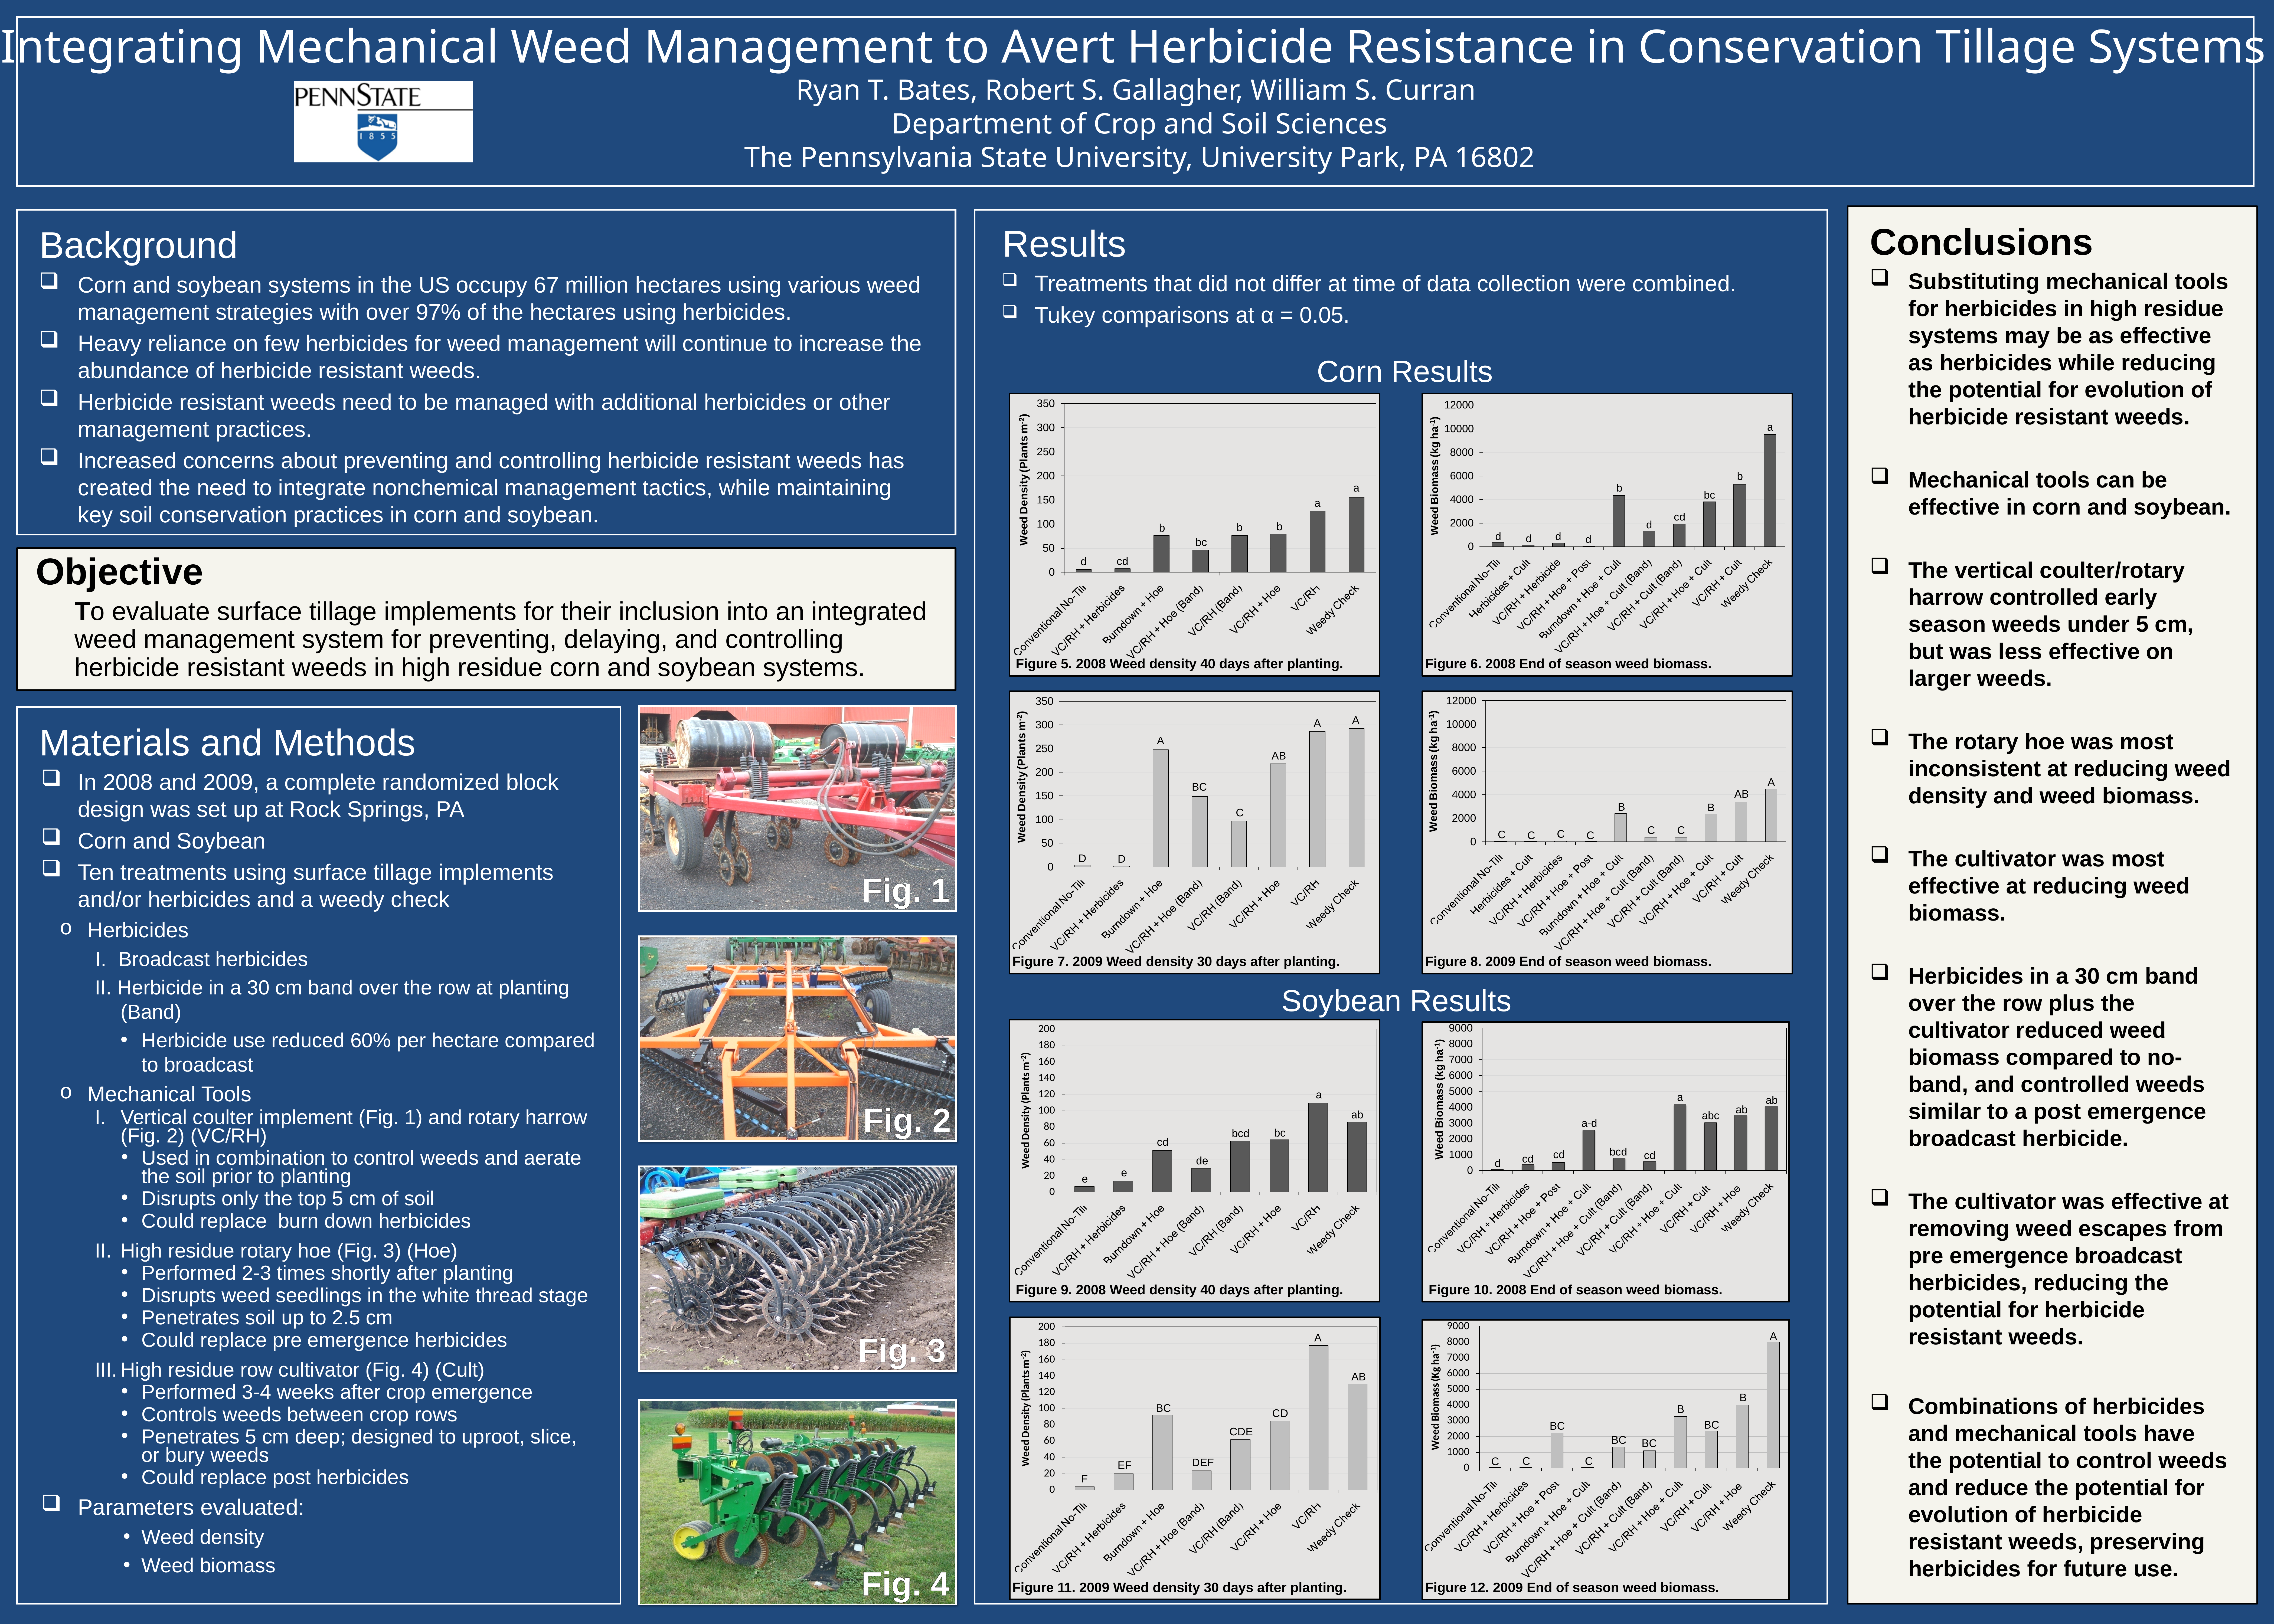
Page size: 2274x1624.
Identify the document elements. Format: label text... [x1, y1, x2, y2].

text_box Fig. 3 [959, 1326, 965, 1371]
picture [1421, 690, 1793, 975]
picture [1008, 392, 1380, 677]
text_box Figure 9. 2008 Weed density 40 days after planting. [1386, 1279, 1401, 1299]
list Soybean Results [1005, 971, 1780, 1019]
text_box [17, 17, 2254, 186]
picture [294, 81, 473, 163]
text_box Background Corn and soybean systems in the US occupy 67 million hectares using various weed management strategies with over 97% of the hectares using herbicides. Heavy reliance on few herbicides for weed management will continue to increase the abundance of herbicide resistant weeds. Herbicide resistant weeds need to be managed with additional herbicides or other management practices. Increased concerns about preventing and controlling herbicide resistant weeds has created the need to integrate nonchemical management tactics, while maintaining key soil conservation practices in corn and soybean. [17, 209, 956, 535]
picture [639, 1400, 956, 1604]
picture [1421, 1018, 1792, 1303]
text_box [639, 937, 965, 1141]
title Integrating Mechanical Weed Management to Avert Herbicide Resistance in Conservation Tillage Systems Ryan T. Bates, Robert S. Gallagher, William S. Curran Department of Crop and Soil Sciences The Pennsylvania State University, University Park, PA 16802 [0, 0, 2274, 203]
text_box Objective To evaluate surface tillage implements for their inclusion into an integrated weed management system for preventing, delaying, and controlling herbicide resistant weeds in high residue corn and soybean systems. [13, 541, 978, 691]
list Results Treatments that did not differ at time of data collection were combined. Tukey comparisons at α = 0.05. [975, 209, 1827, 1604]
list Corn Results [1012, 342, 1790, 392]
text_box Conclusions Substituting mechanical tools for herbicides in high residue systems may be as effective as herbicides while reducing the potential for evolution of herbicide resistant weeds. Mechanical tools can be effective in corn and soybean. The vertical coulter/rotary harrow controlled early season weeds under 5 cm, but was less effective on larger weeds. The rotary hoe was most inconsistent at reducing weed density and weed biomass. The cultivator was most effective at reducing weed biomass. Herbicides in a 30 cm band over the row plus the cultivator reduced weed biomass compared to no-band, and controlled weeds similar to a post emergence broadcast herbicide. The cultivator was effective at removing weed escapes from pre emergence broadcast herbicides, reducing the potential for herbicide resistant weeds. Combinations of herbicides and mechanical tools have the potential to control weeds and reduce the potential for evolution of herbicide resistant weeds, preserving herbicides for future use. [1847, 206, 2257, 1604]
picture [1008, 1018, 1383, 1303]
text_box Figure 8. 2009 End of season weed biomass. [1796, 951, 1821, 971]
text_box Figure 5. 2008 Weed density 40 days after planting. [1383, 653, 1401, 673]
text_box Fig. 4 [959, 1560, 965, 1605]
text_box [639, 707, 969, 911]
text_box Figure 7. 2009 Weed density 30 days after planting. [1383, 951, 1398, 971]
picture [1421, 1316, 1795, 1600]
text_box Figure 12. 2009 End of season weed biomass. [1798, 1576, 1821, 1597]
picture [639, 1167, 956, 1370]
picture [1008, 690, 1380, 975]
text_box Materials and Methods In 2008 and 2009, a complete randomized block design was set up at Rock Springs, PA Corn and Soybean Ten treatments using surface tillage implements and/or herbicides and a weedy check Herbicides Broadcast herbicides II. Herbicide in a 30 cm band over the row at planting (Band) Herbicide use reduced 60% per hectare compared to broadcast Mechanical Tools Vertical coulter implement (Fig. 1) and rotary harrow (Fig. 2) (VC/RH) Used in combination to control weeds and aerate the soil prior to planting Disrupts only the top 5 cm of soil Could replace burn down herbicides High residue rotary hoe (Fig. 3) (Hoe) Performed 2-3 times shortly after planting Disrupts weed seedlings in the white thread stage Penetrates soil up to 2.5 cm Could replace pre emergence herbicides High residue row cultivator (Fig. 4) (Cult) Performed 3-4 weeks after crop emergence Controls weeds between crop rows Penetrates 5 cm deep; designed to uproot, slice, or bury weeds Could replace post herbicides Parameters evaluated: Weed density Weed biomass [17, 707, 621, 1604]
picture [1421, 392, 1793, 677]
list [1008, 1316, 1383, 1600]
